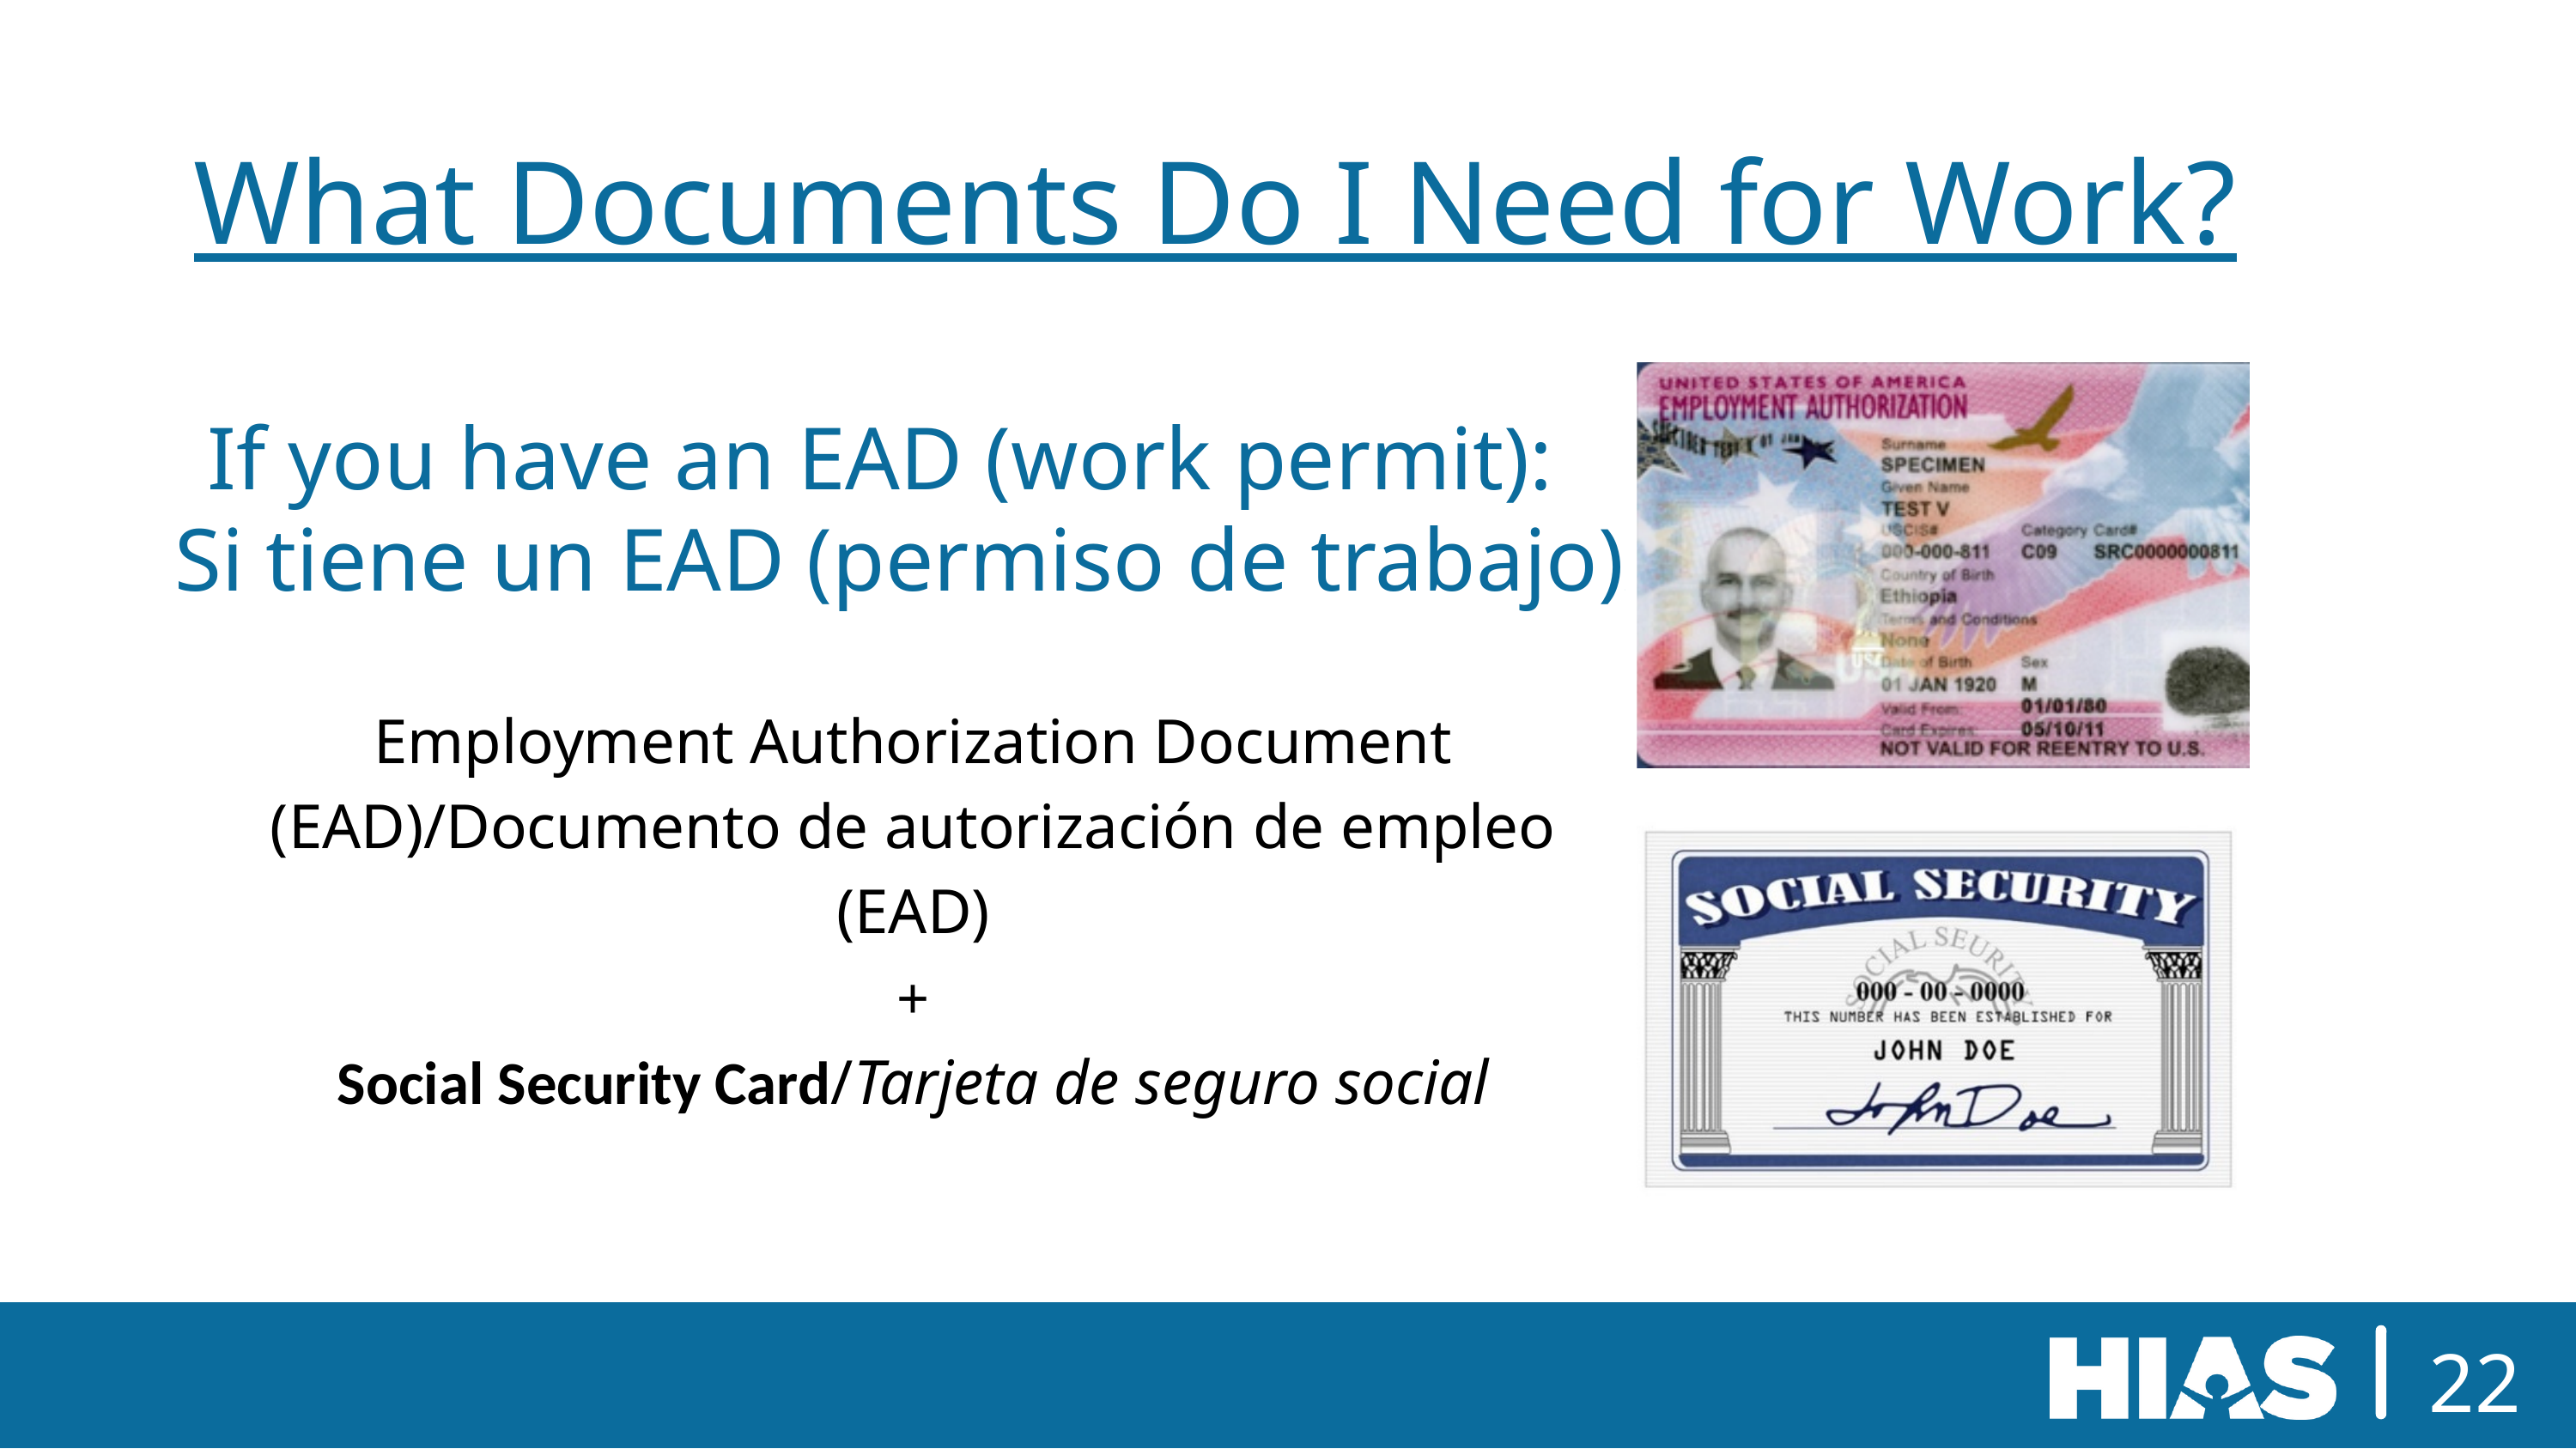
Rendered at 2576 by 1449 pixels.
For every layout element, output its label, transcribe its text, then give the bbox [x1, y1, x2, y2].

picture [2140, 1338, 2166, 1418]
picture [1636, 362, 2251, 768]
picture [2229, 1337, 2336, 1419]
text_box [0, 1301, 2576, 1449]
picture [2171, 1392, 2205, 1418]
picture [2184, 1337, 2250, 1398]
picture [1636, 815, 2251, 1225]
text_box If you have an EAD (work permit): [21, 386, 1631, 488]
picture [2050, 1338, 2128, 1418]
text_box Employment Authorization Document (EAD)/Documento de autorización de empleo (EAD) + Social Security Card/Tarjeta de seguro social [241, 690, 1585, 1202]
text_box What Documents Do I Need for Work? [116, 94, 2315, 440]
text_box Si tiene un EAD (permiso de trabajo): [0, 488, 1631, 609]
